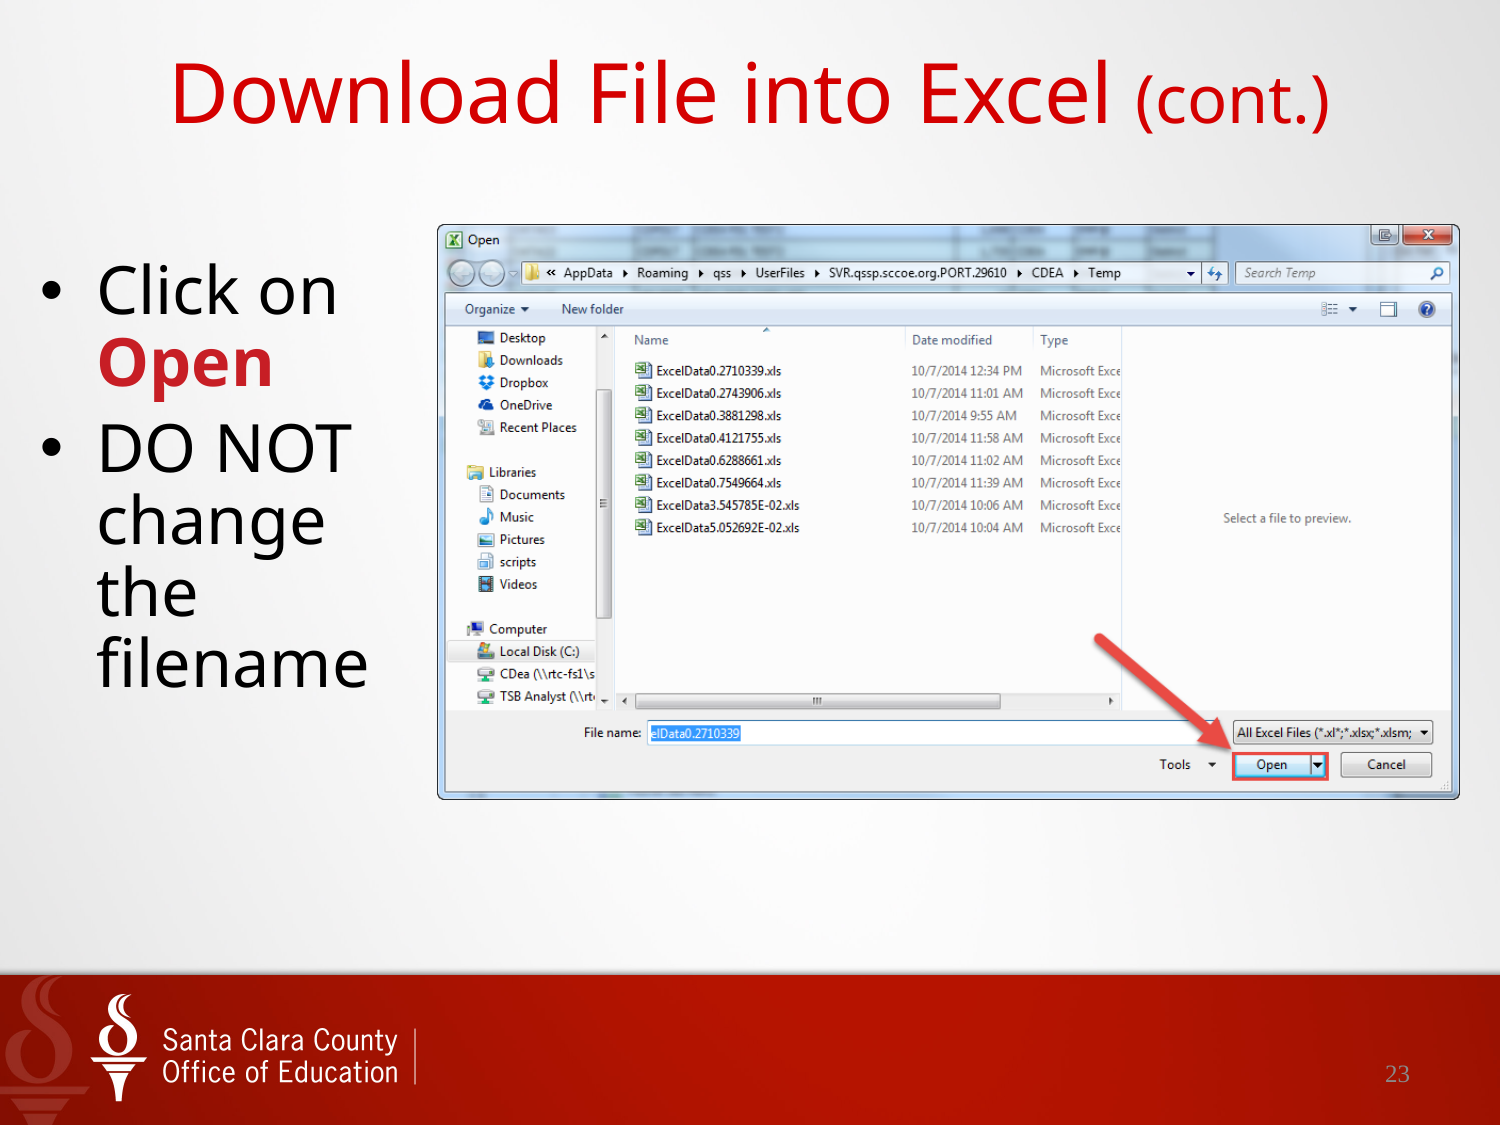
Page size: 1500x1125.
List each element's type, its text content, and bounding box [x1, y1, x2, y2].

slide_number 23 [1074, 1042, 1425, 1103]
list Click on Open DO NOT change the filename [24, 249, 450, 888]
title Download File into Excel (cont.) [75, 24, 1425, 156]
picture [0, 0, 1500, 1125]
